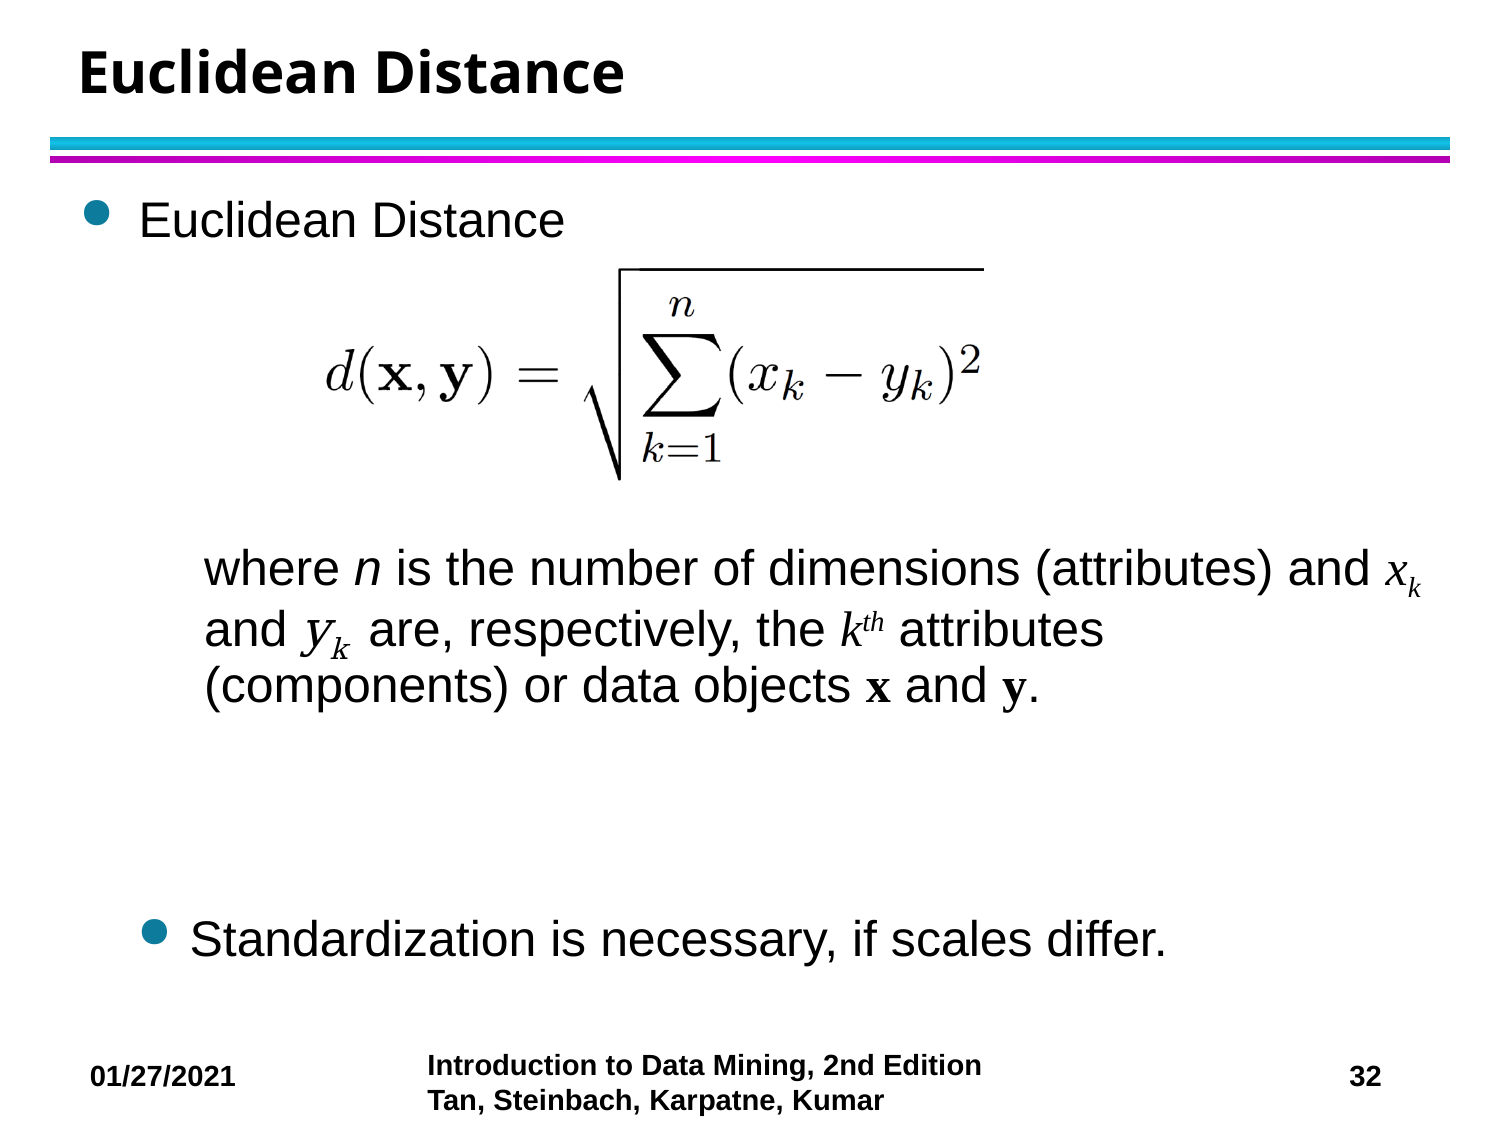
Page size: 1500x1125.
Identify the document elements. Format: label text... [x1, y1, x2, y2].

picture [325, 262, 984, 488]
title Euclidean Distance [62, 24, 1421, 113]
list Euclidean Distance where n is the number of dimensions (attributes) and xk and yk are, respectively, the kth attributes (components) or data objects x and y. [67, 187, 1438, 1038]
text_box Standardization is necessary, if scales differ. [125, 905, 1184, 975]
